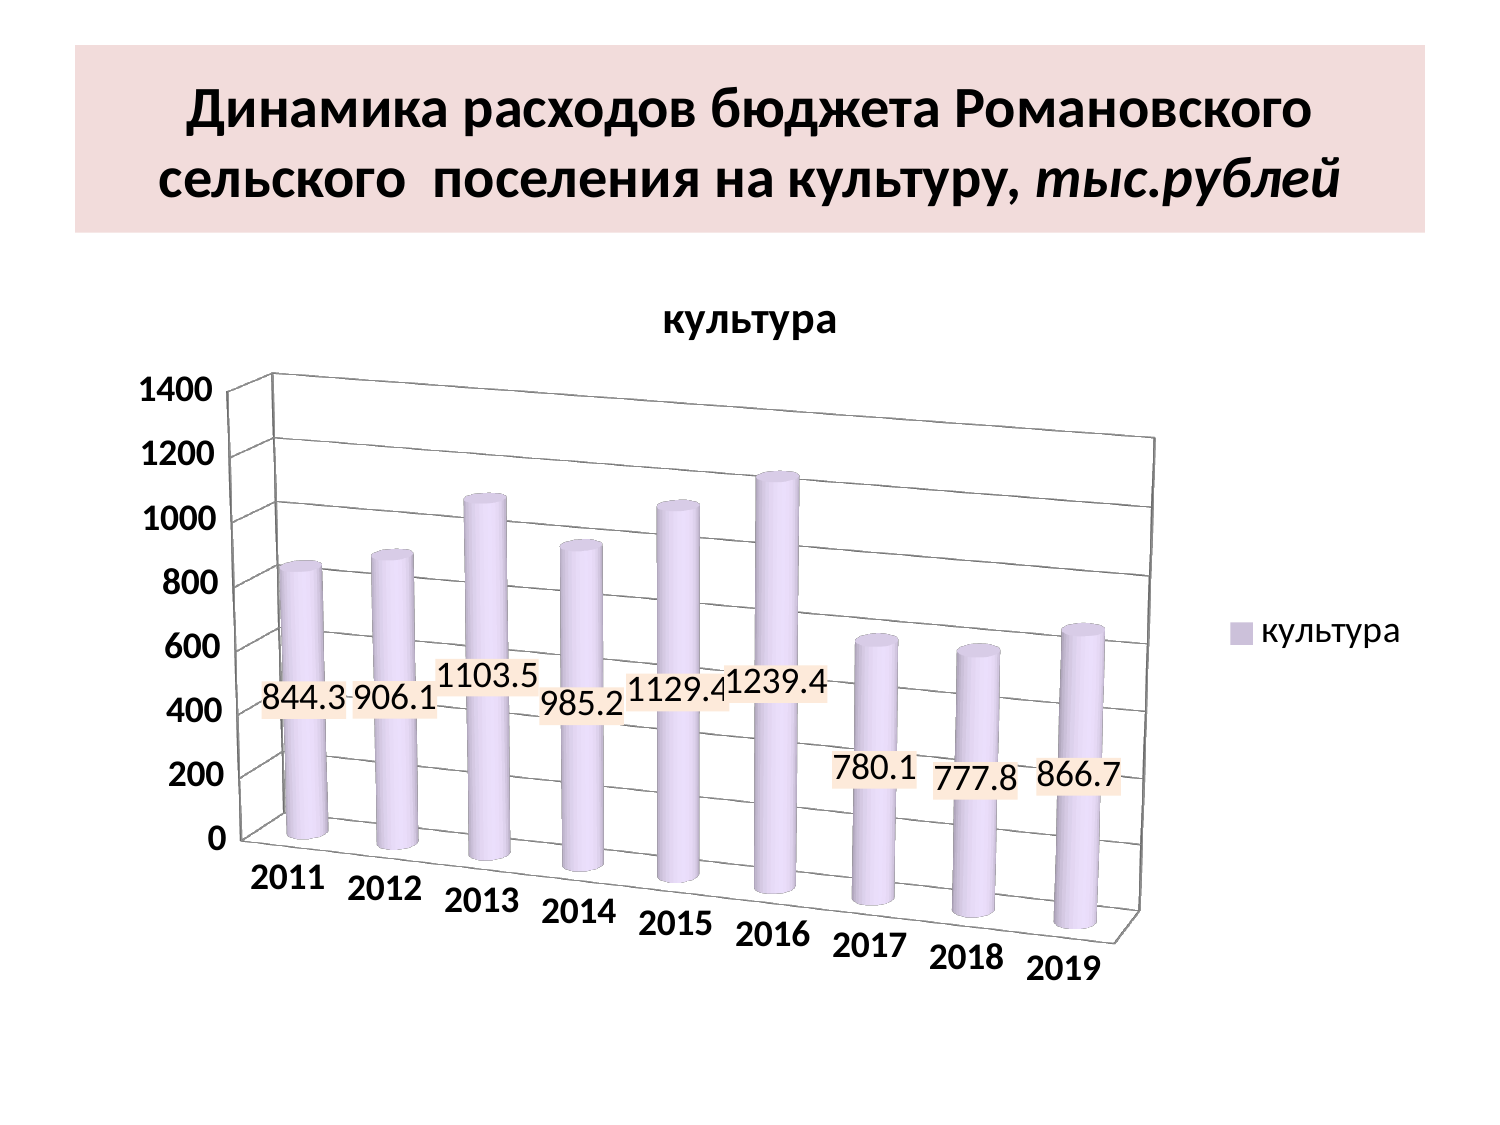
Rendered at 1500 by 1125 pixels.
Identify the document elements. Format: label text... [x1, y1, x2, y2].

title Динамика расходов бюджета Романовского сельского поселения на культуру, тыс.рублей [75, 45, 1425, 233]
chart [74, 262, 1426, 1006]
